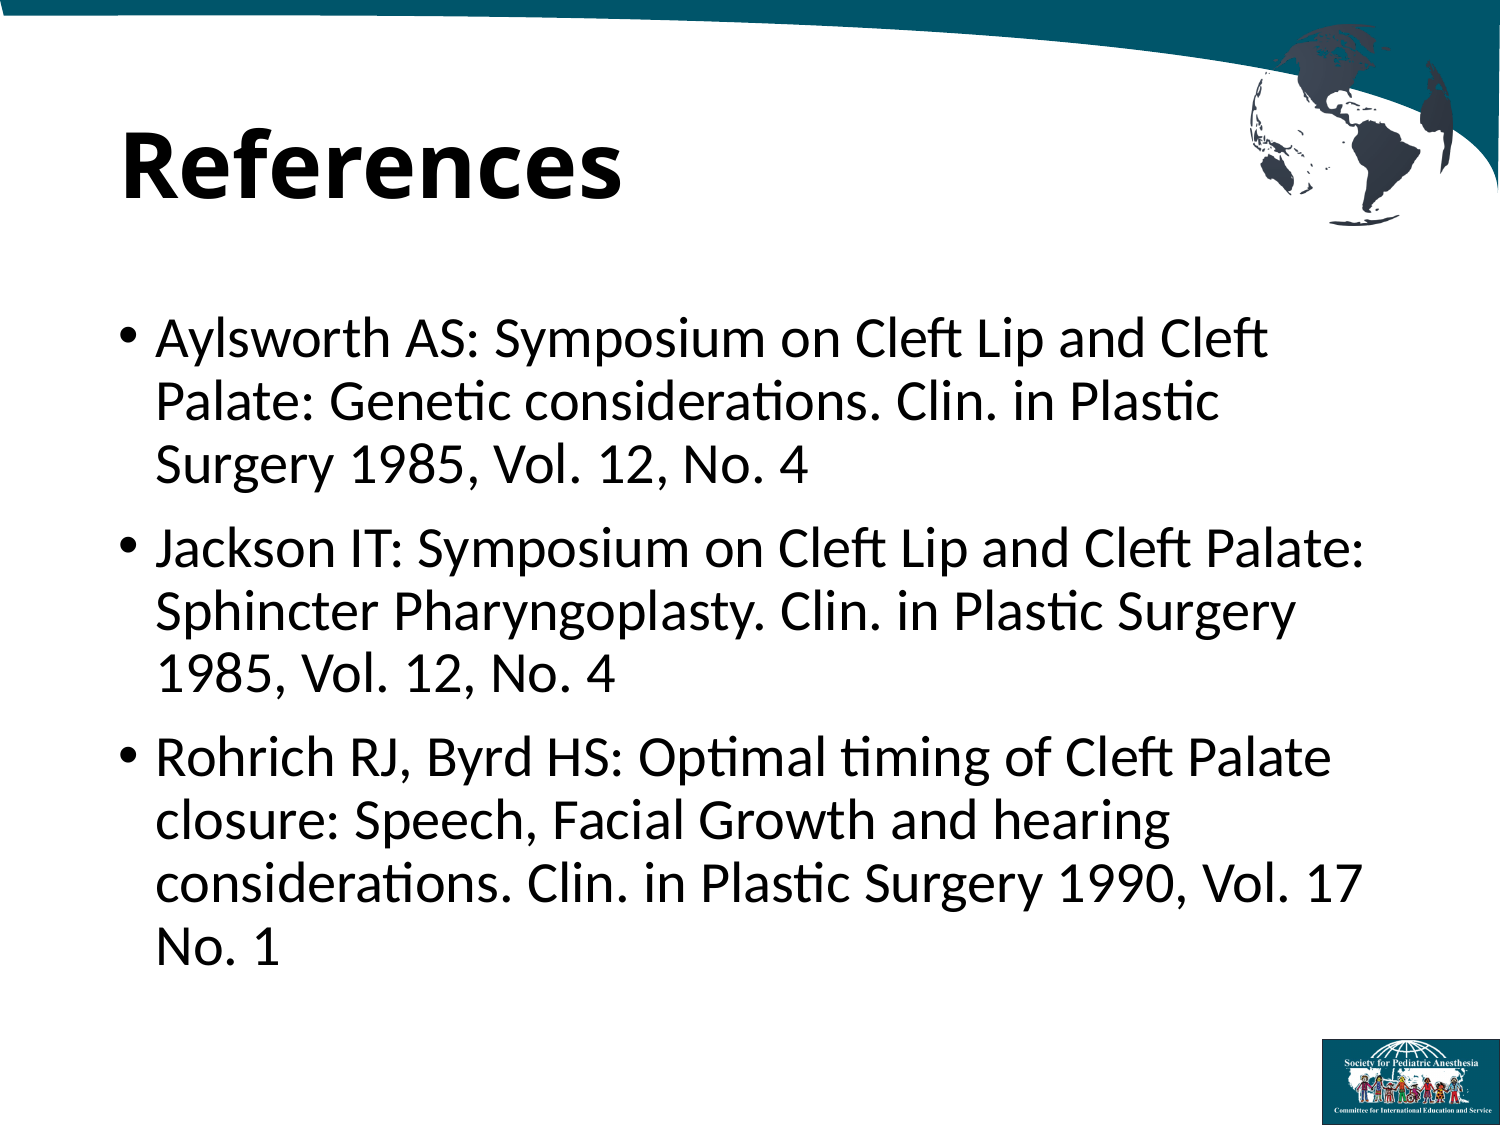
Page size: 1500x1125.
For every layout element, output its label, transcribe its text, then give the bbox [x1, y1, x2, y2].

picture [1349, 1067, 1468, 1103]
picture [1399, 1060, 1415, 1066]
picture [1357, 1062, 1369, 1066]
picture [1384, 1040, 1427, 1057]
list Aylsworth AS: Symposium on Cleft Lip and Cleft Palate: Genetic considerations. Clin. in Plastic Surgery 1985, Vol. 12, No. 4 Jackson IT: Symposium on Cleft Lip and Cleft Palate: Sphincter Pharyngoplasty. Clin. in Plastic Surgery 1985, Vol. 12, No. 4 Rohrich RJ, Byrd HS: Optimal timing of Cleft Palate closure: Speech, Facial Growth and hearing considerations. Clin. in Plastic Surgery 1990, Vol. 17 No. 1 [103, 299, 1397, 1014]
picture [1346, 1060, 1356, 1066]
title References [103, 59, 1397, 278]
picture [1441, 1062, 1452, 1066]
picture [1379, 1060, 1388, 1066]
picture [1455, 1060, 1477, 1066]
